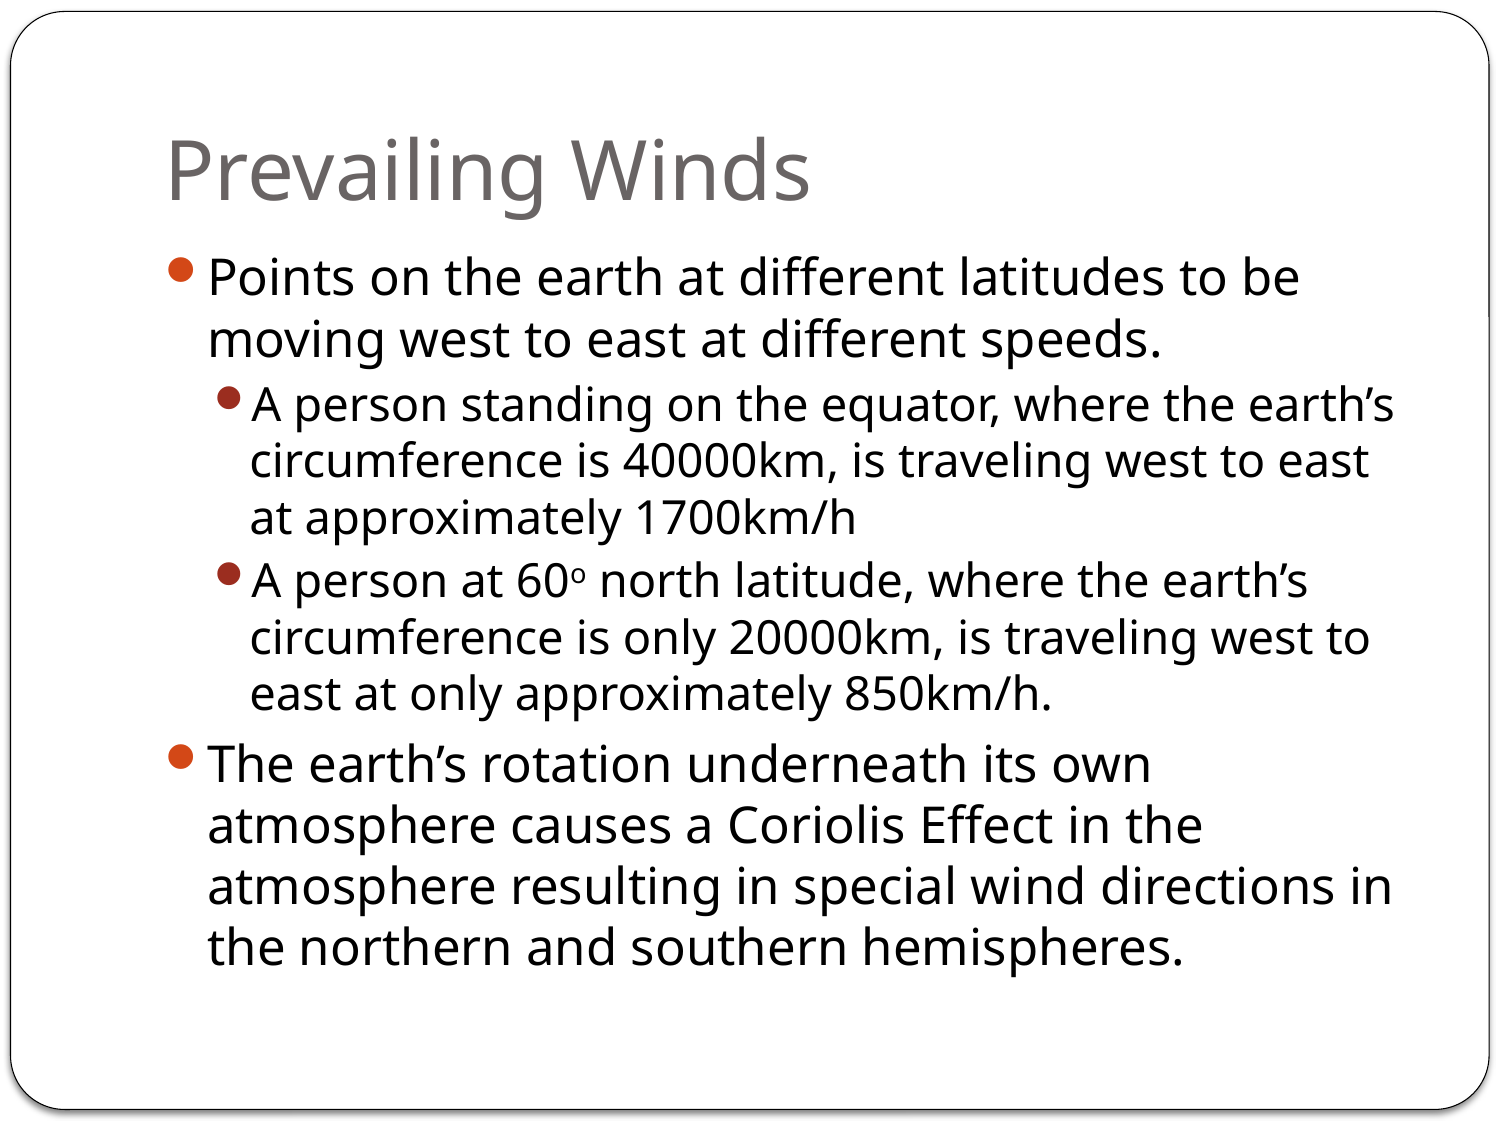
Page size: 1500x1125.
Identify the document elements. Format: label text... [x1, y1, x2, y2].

title Prevailing Winds [150, 45, 1425, 233]
list Points on the earth at different latitudes to be moving west to east at different speeds. A person standing on the equator, where the earth’s circumference is 40000km, is traveling west to east at approximately 1700km/h A person at 60o north latitude, where the earth’s circumference is only 20000km, is traveling west to east at only approximately 850km/h. The earth’s rotation underneath its own atmosphere causes a Coriolis Effect in the atmosphere resulting in special wind directions in the northern and southern hemispheres. [150, 237, 1425, 988]
